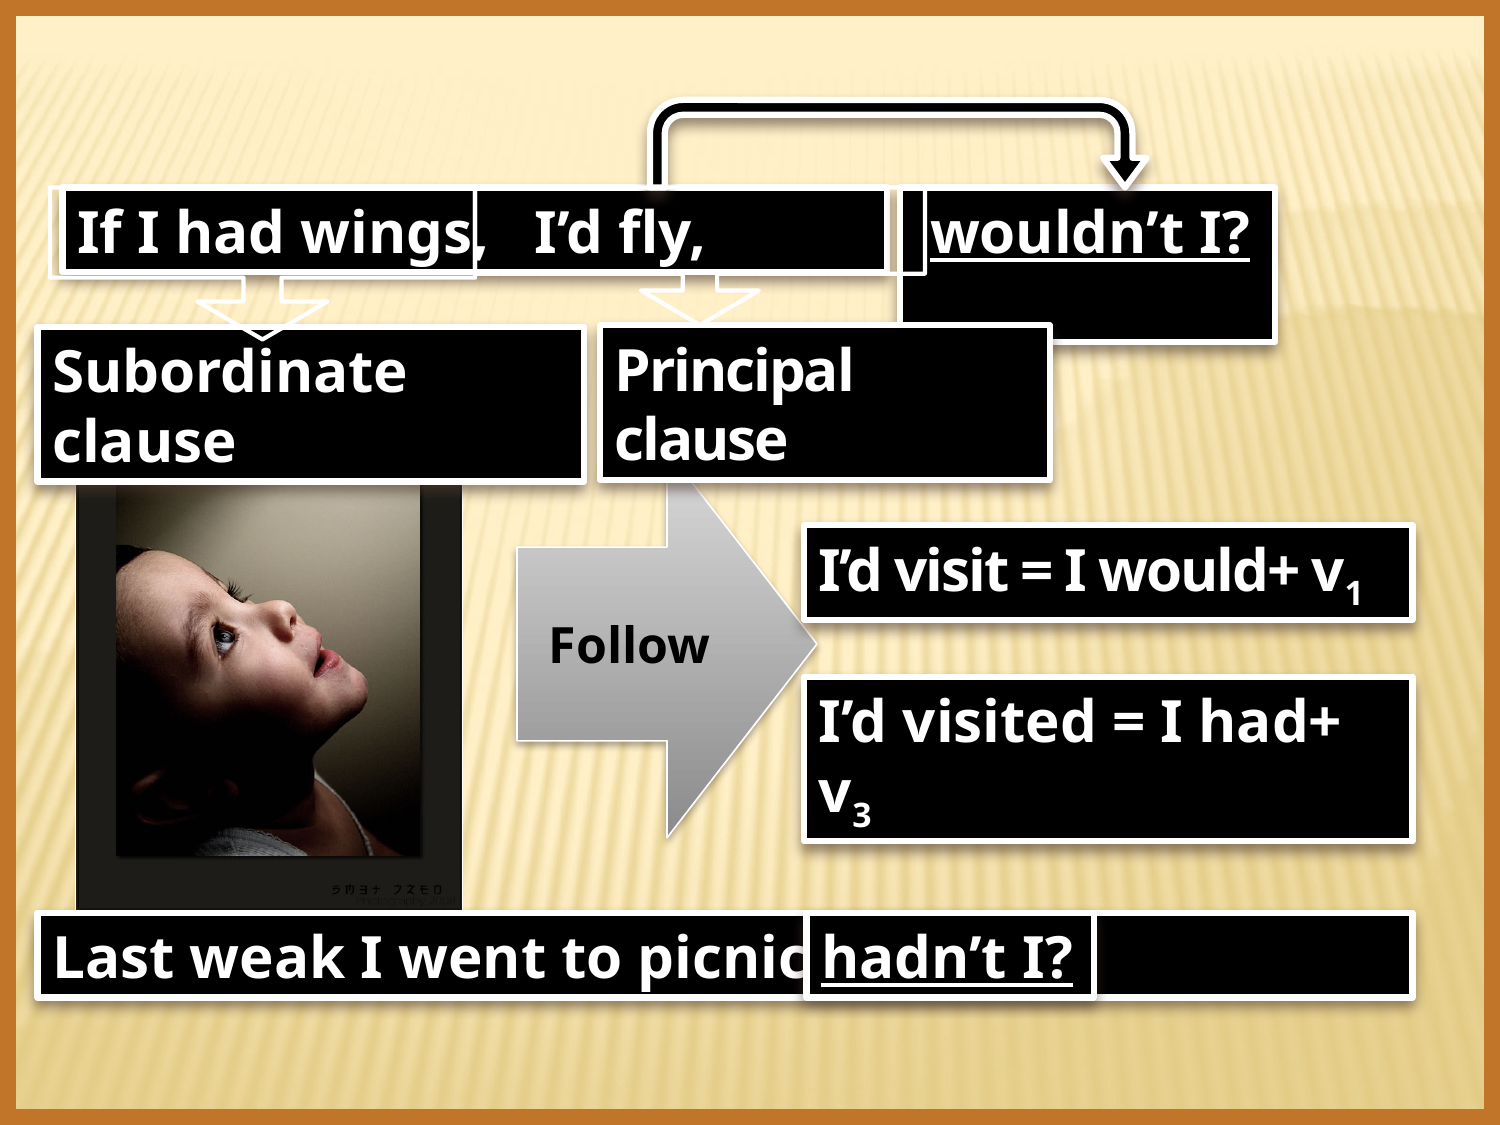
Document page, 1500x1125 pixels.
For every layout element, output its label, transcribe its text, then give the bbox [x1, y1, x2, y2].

text_box Follow [516, 500, 818, 839]
text_box Last weak I went to picnic, [34, 910, 803, 1001]
text_box [477, 185, 928, 327]
text_box Principal clause [597, 322, 1053, 483]
text_box [47, 185, 478, 342]
picture [74, 424, 463, 912]
text_box wouldn’t I? [897, 184, 1278, 345]
text_box I’d visited = I had+ v3 [801, 674, 1416, 844]
text_box hadn’t I? [803, 910, 1097, 1001]
text_box I’d visit = I would+ v1 [801, 522, 1416, 623]
text_box Subordinate clause [34, 324, 587, 485]
text_box [646, 96, 1150, 191]
text_box Last weak I went to picnic, [1097, 910, 1416, 1001]
